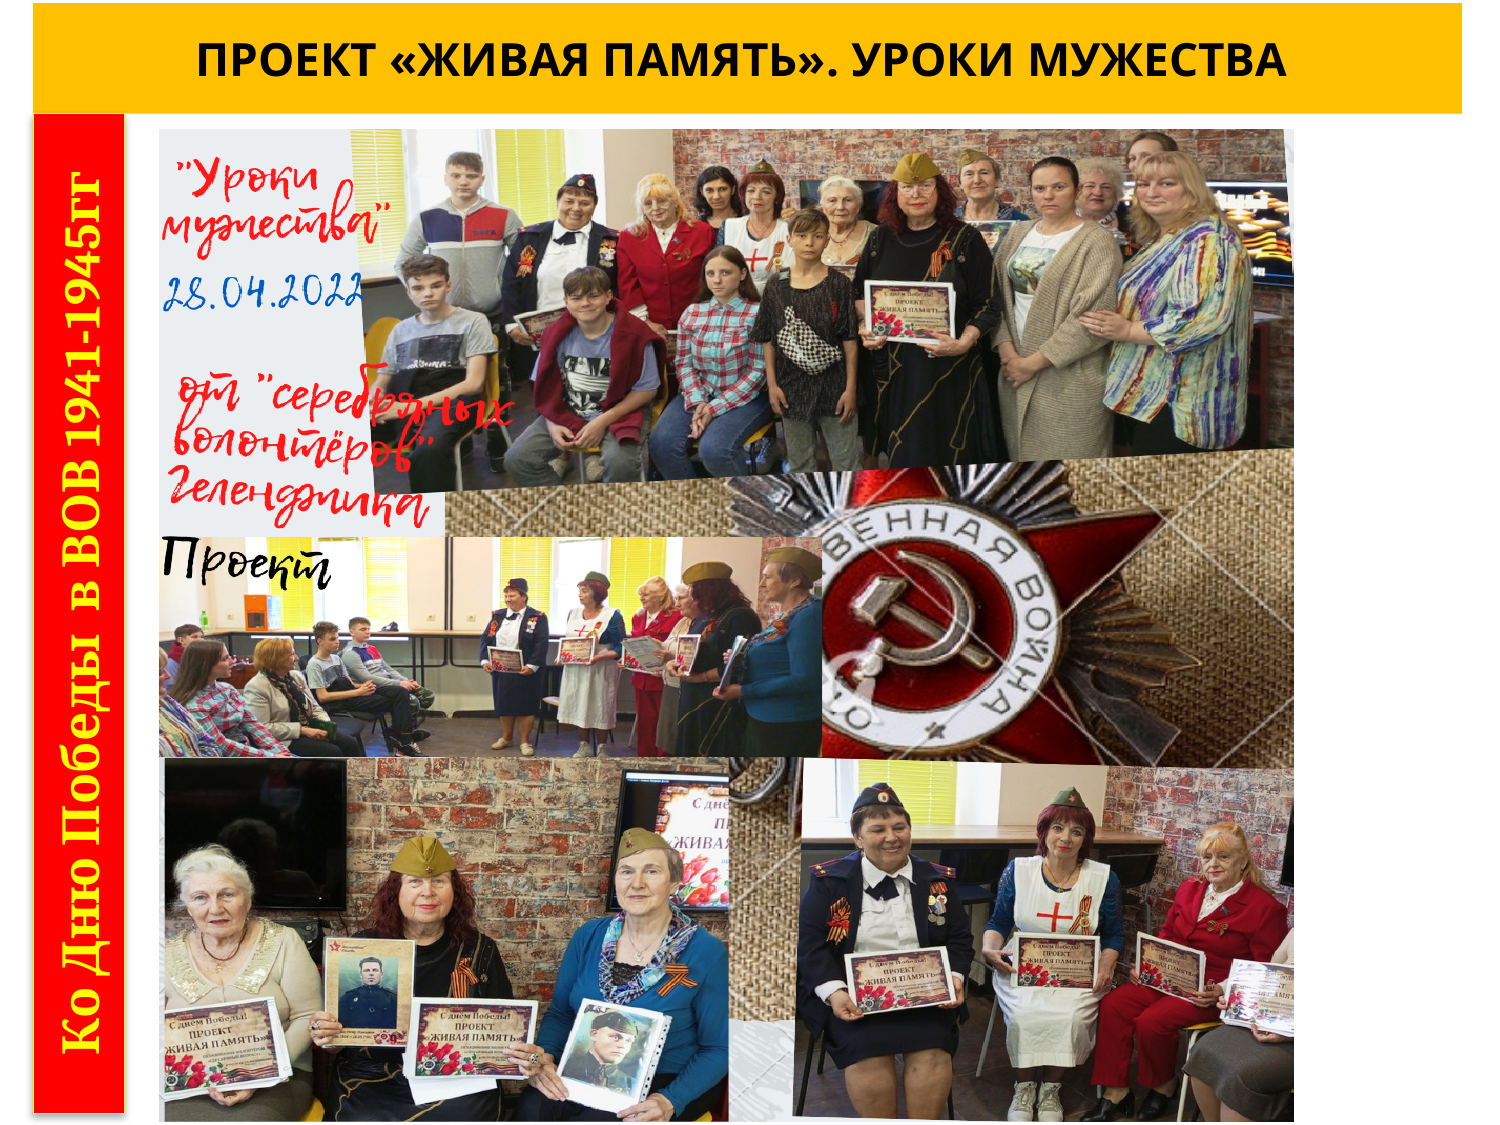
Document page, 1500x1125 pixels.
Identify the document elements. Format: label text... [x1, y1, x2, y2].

text_box Ко Дню Победы в ВОВ 1941-1945гг [33, 113, 125, 1114]
text_box ПРОЕКТ «ЖИВАЯ ПАМЯТЬ». УРОКИ МУЖЕСТВА [33, 3, 1462, 114]
picture [159, 128, 1294, 1122]
